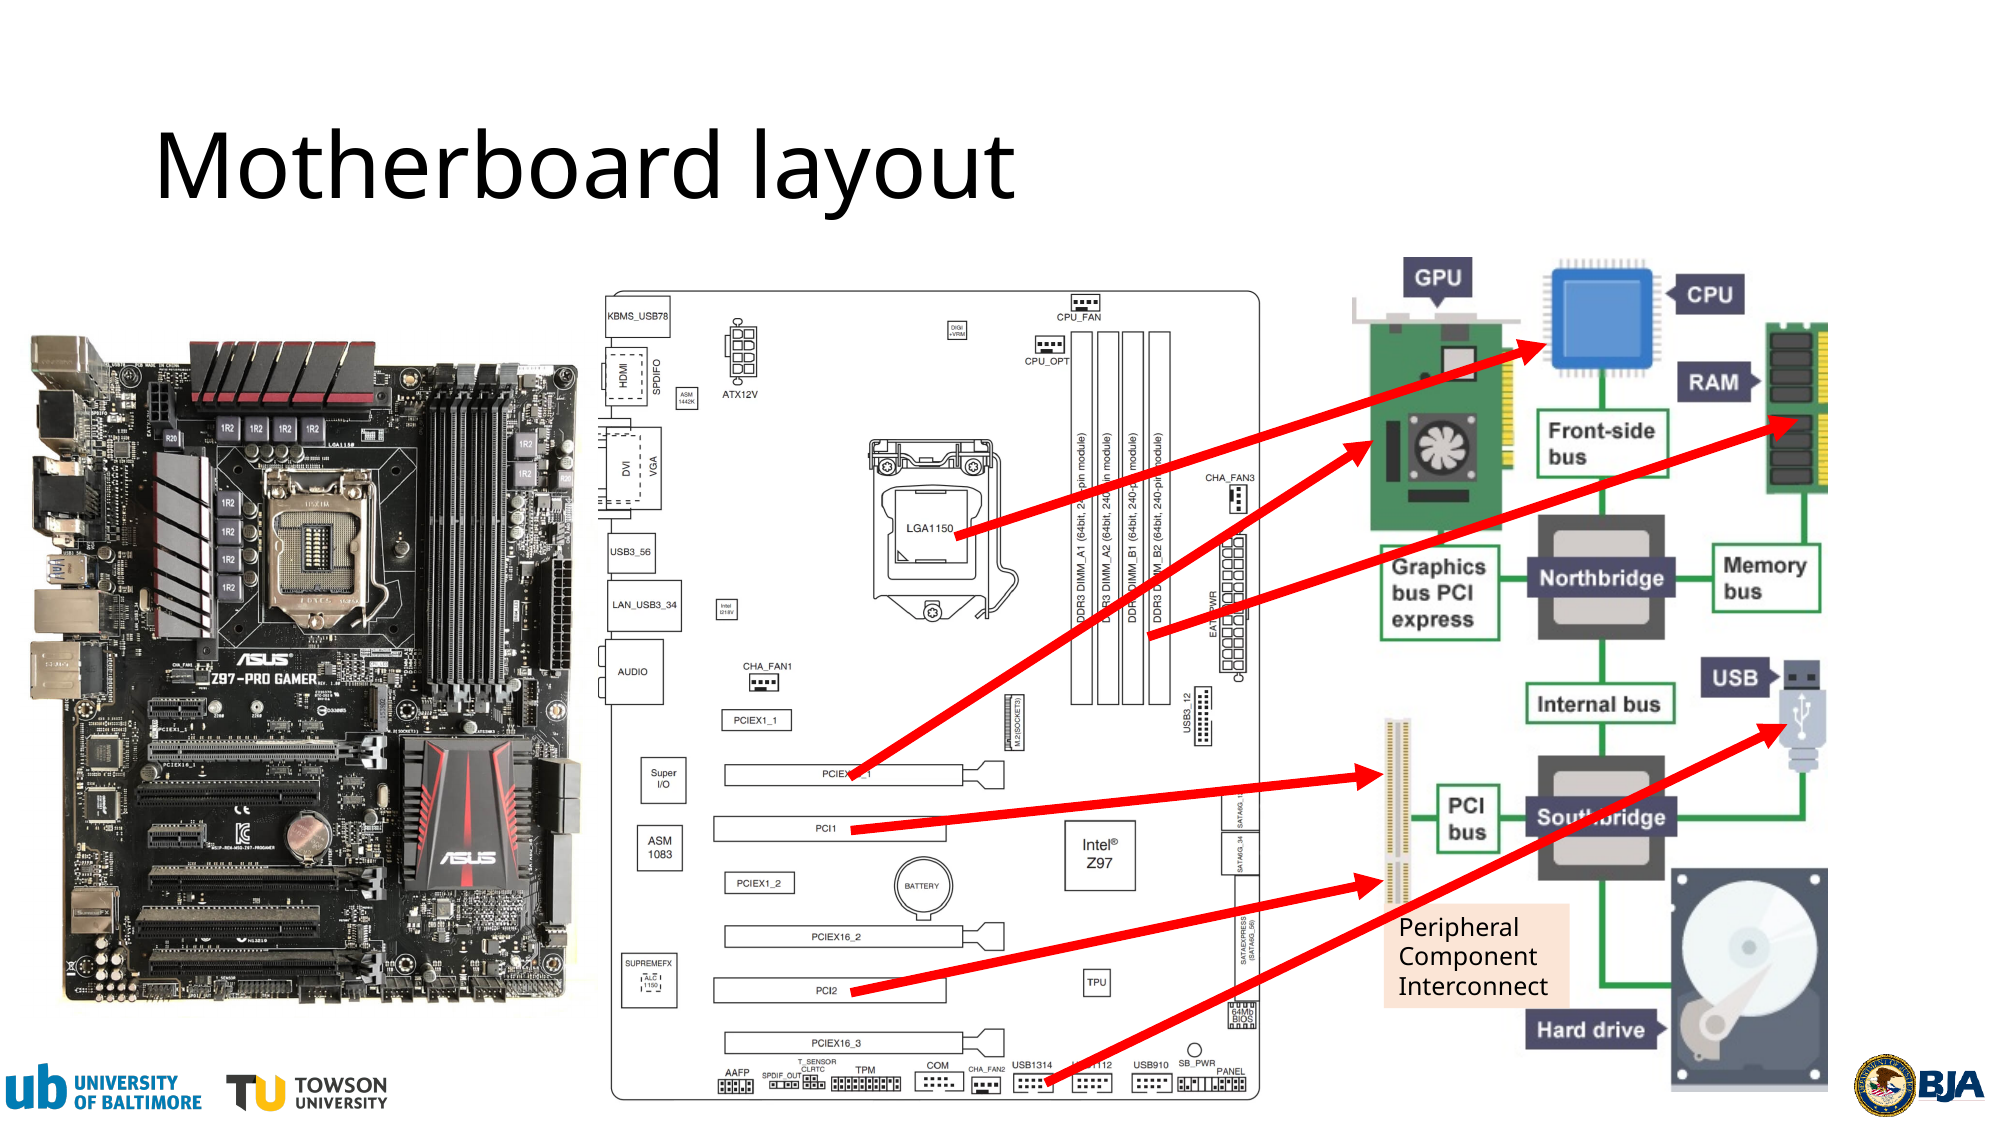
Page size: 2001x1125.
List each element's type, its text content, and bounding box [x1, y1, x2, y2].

picture [20, 257, 1298, 1125]
picture [1854, 1054, 1986, 1117]
title Motherboard layout [137, 59, 1863, 278]
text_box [1045, 724, 1788, 1083]
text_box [850, 880, 1045, 993]
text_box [849, 440, 1374, 778]
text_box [954, 343, 1547, 537]
picture [0, 1031, 407, 1125]
picture [1352, 257, 1828, 1092]
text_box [850, 778, 1045, 831]
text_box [1374, 419, 1799, 637]
